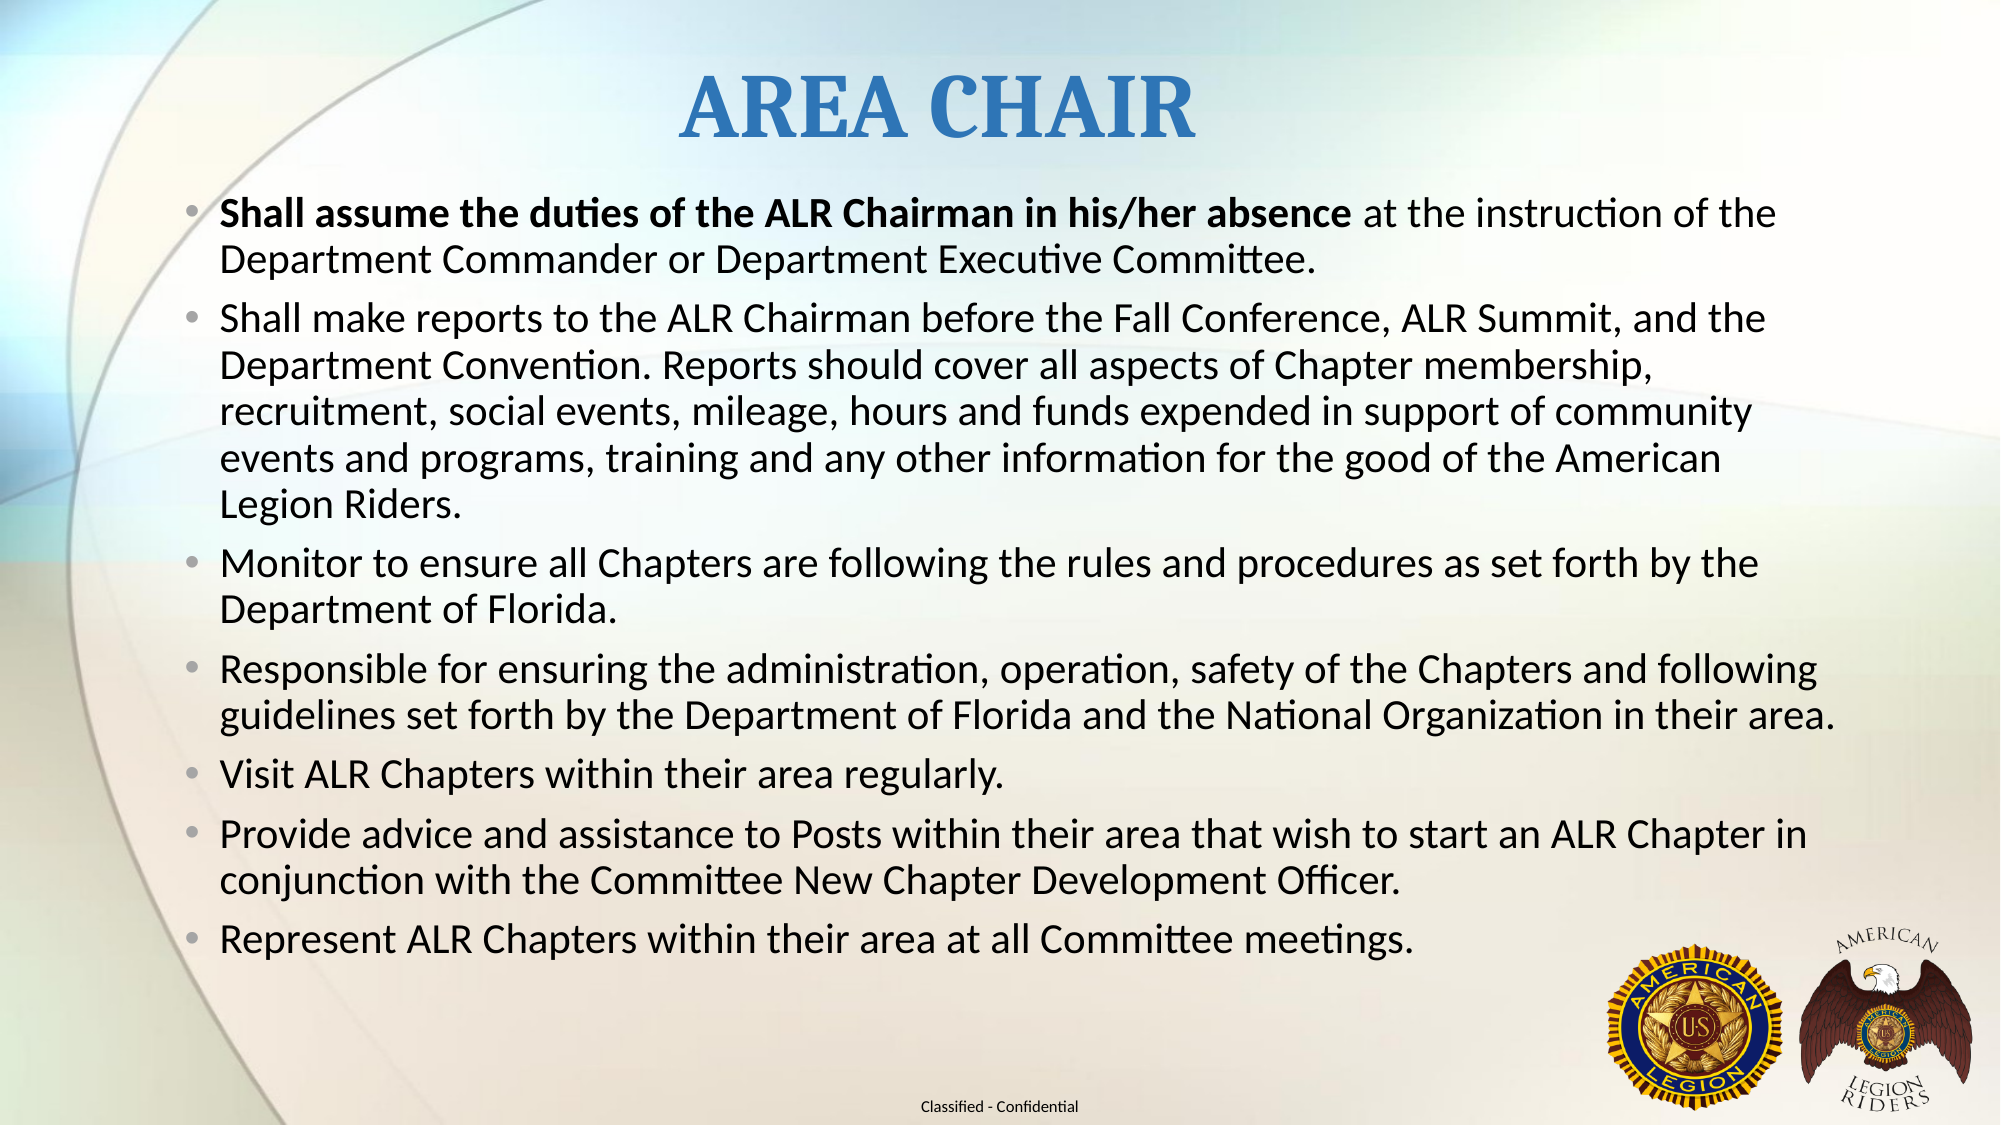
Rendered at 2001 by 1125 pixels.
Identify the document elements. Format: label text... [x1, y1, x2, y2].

title AREA CHAIR [381, 32, 1863, 169]
list Shall assume the duties of the ALR Chairman in his/her absence at the instruction of the Department Commander or Department Executive Committee. Shall make reports to the ALR Chairman before the Fall Conference, ALR Summit, and the Department Convention. Reports should cover all aspects of Chapter membership, recruitment, social events, mileage, hours and funds expended in support of community events and programs, training and any other information for the good of the American Legion Riders. Monitor to ensure all Chapters are following the rules and procedures as set forth by the Department of Florida. Responsible for ensuring the administration, operation, safety of the Chapters and following guidelines set forth by the Department of Florida and the National Organization in their area. Visit ALR Chapters within their area regularly. Provide advice and assistance to Posts within their area that wish to start an ALR Chapter in conjunction with the Committee New Chapter Development Officer. Represent ALR Chapters within their area at all Committee meetings. [99, 182, 1863, 1014]
picture [0, 0, 2001, 1125]
